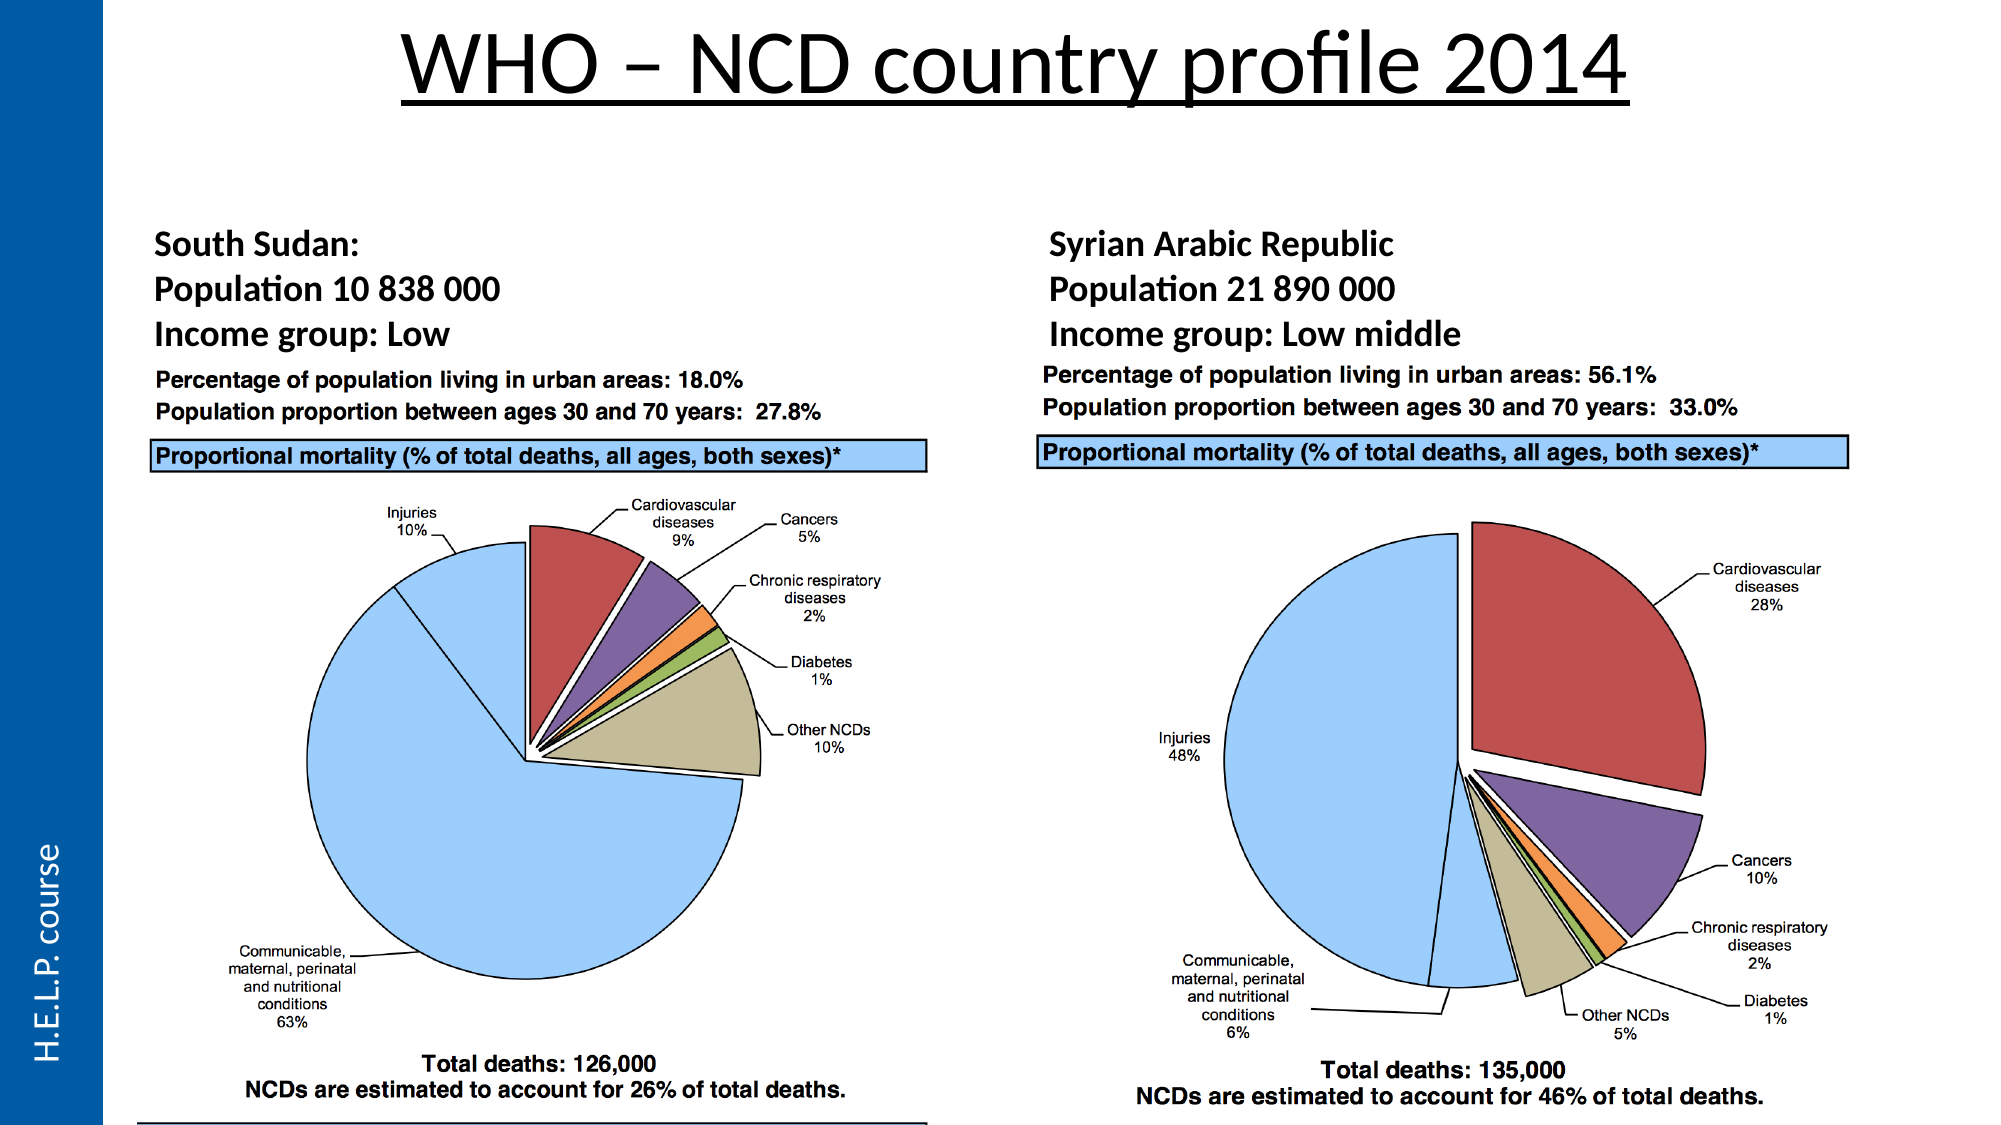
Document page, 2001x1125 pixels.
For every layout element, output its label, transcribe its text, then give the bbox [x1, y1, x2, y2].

text_box Syrian Arabic Republic Population 21 890 000 Income group: Low middle [1034, 211, 1478, 348]
text_box [0, 0, 104, 1125]
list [1023, 348, 1863, 1125]
text_box South Sudan: Population 10 838 000 Income group: Low [139, 211, 516, 361]
text_box H.E.L.P. course [13, 841, 90, 1079]
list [137, 362, 937, 1125]
text_box WHO – NCD country profile 2014 [386, 0, 1645, 165]
